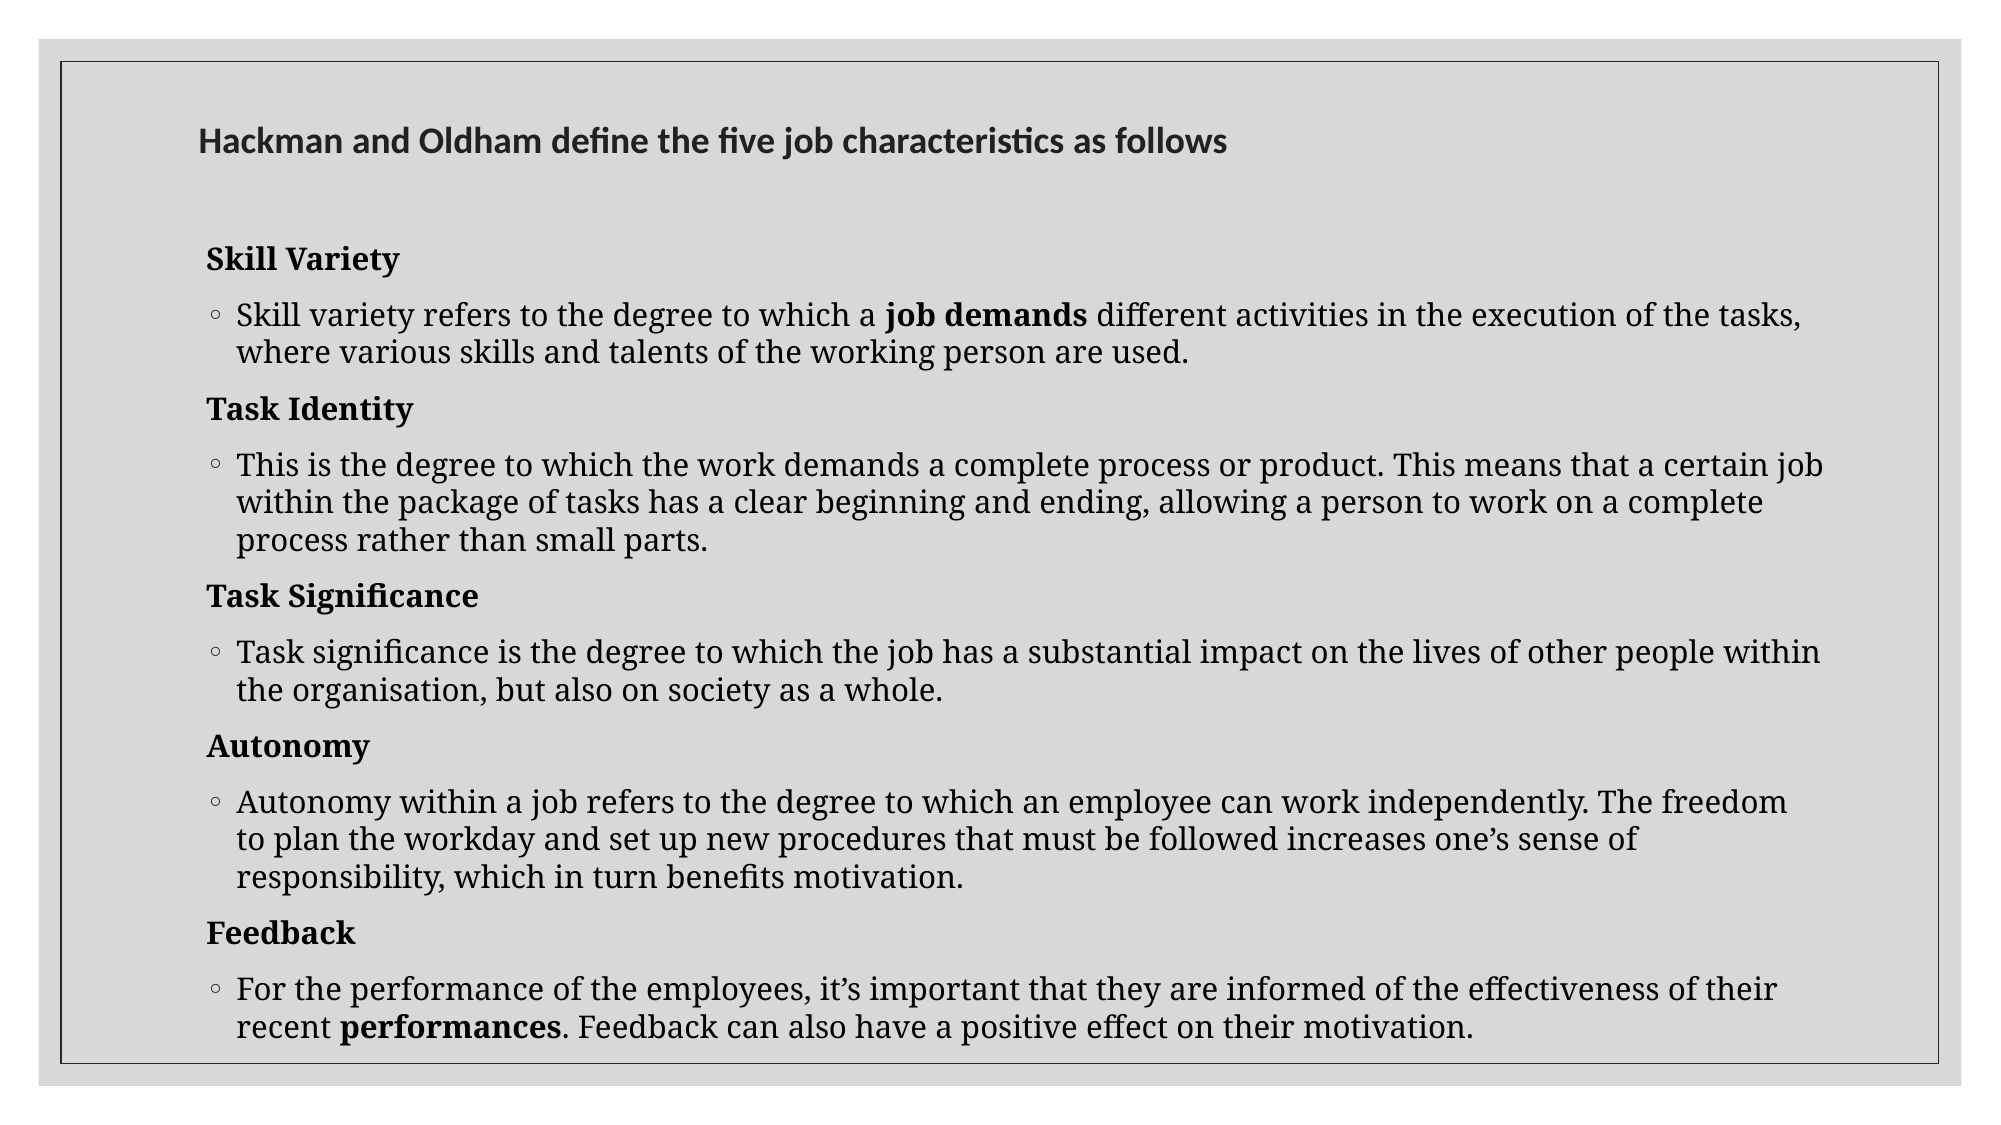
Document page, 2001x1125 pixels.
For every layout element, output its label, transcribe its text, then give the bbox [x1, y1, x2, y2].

list Skill Variety Skill variety refers to the degree to which a job demands different activities in the execution of the tasks, where various skills and talents of the working person are used. Task Identity This is the degree to which the work demands a complete process or product. This means that a certain job within the package of tasks has a clear beginning and ending, allowing a person to work on a complete process rather than small parts. Task Significance Task significance is the degree to which the job has a substantial impact on the lives of other people within the organisation, but also on society as a whole. Autonomy Autonomy within a job refers to the degree to which an employee can work independently. The freedom to plan the workday and set up new procedures that must be followed increases one’s sense of responsibility, which in turn benefits motivation. Feedback For the performance of the employees, it’s important that they are informed of the effectiveness of their recent performances. Feedback can also have a positive effect on their motivation. [191, 175, 1842, 1043]
title Hackman and Oldham define the five job characteristics as follows [174, 105, 1825, 178]
